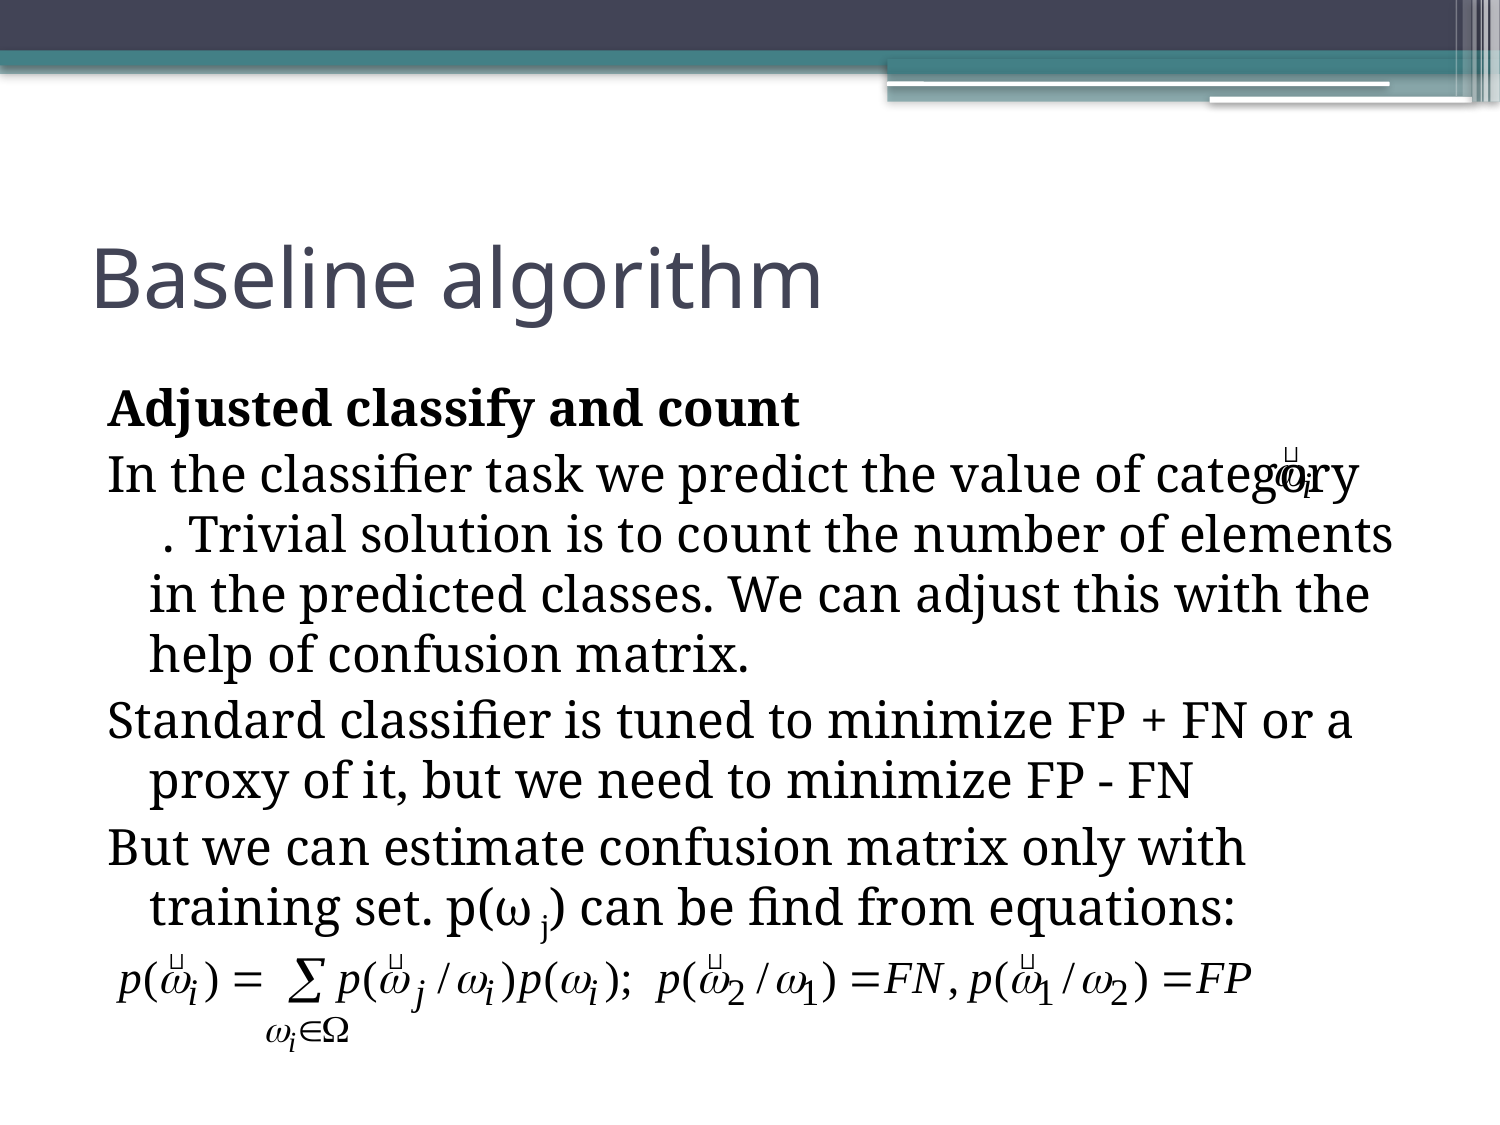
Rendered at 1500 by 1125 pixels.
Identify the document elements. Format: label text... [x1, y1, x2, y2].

title Baseline algorithm [75, 187, 1425, 363]
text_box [1270, 446, 1318, 504]
list Adjusted classify and count In the classifier task we predict the value of category . Trivial solution is to count the number of elements in the predicted classes. We can adjust this with the help of confusion matrix. Standard classifier is tuned to minimize FP + FN or a proxy of it, but we need to minimize FP - FN But we can estimate confusion matrix only with training set. p(ω j) can be find from equations: [75, 368, 1425, 1079]
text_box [109, 954, 1259, 1059]
